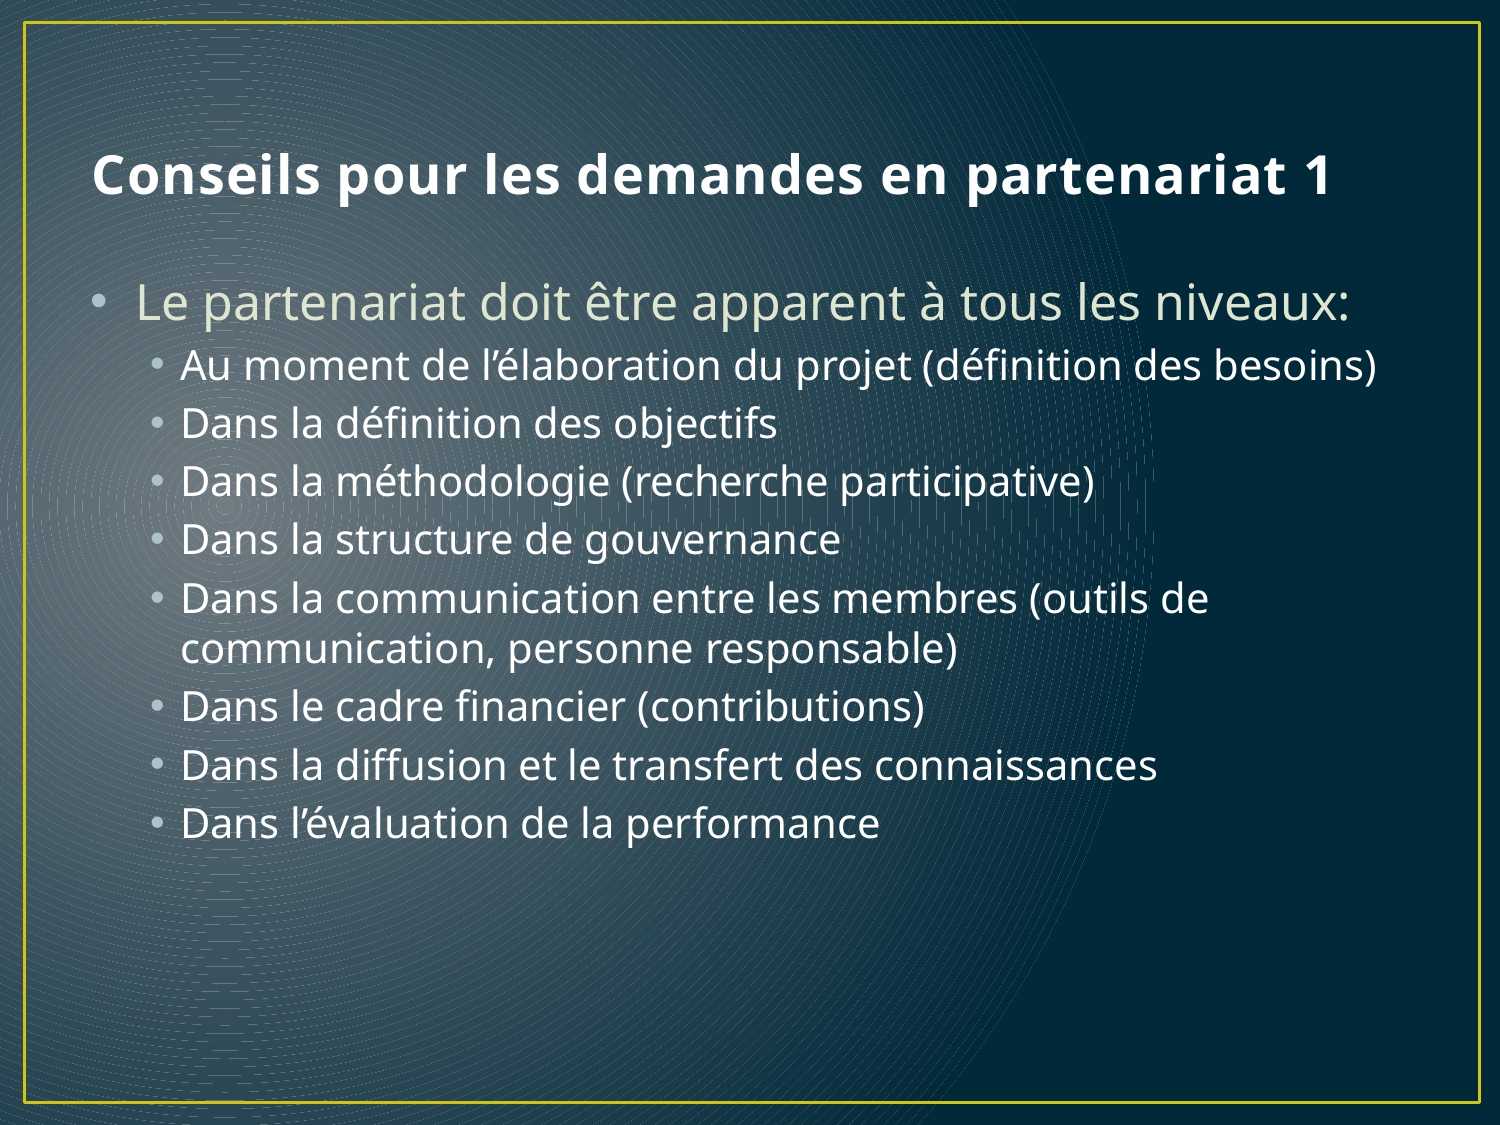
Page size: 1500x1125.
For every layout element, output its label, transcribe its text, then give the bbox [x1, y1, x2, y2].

title Conseils pour les demandes en partenariat 1 [76, 90, 1427, 278]
list Le partenariat doit être apparent à tous les niveaux: Au moment de l’élaboration du projet (définition des besoins) Dans la définition des objectifs Dans la méthodologie (recherche participative) Dans la structure de gouvernance Dans la communication entre les membres (outils de communication, personne responsable) Dans le cadre financier (contributions) Dans la diffusion et le transfert des connaissances Dans l’évaluation de la performance [75, 262, 1425, 1005]
